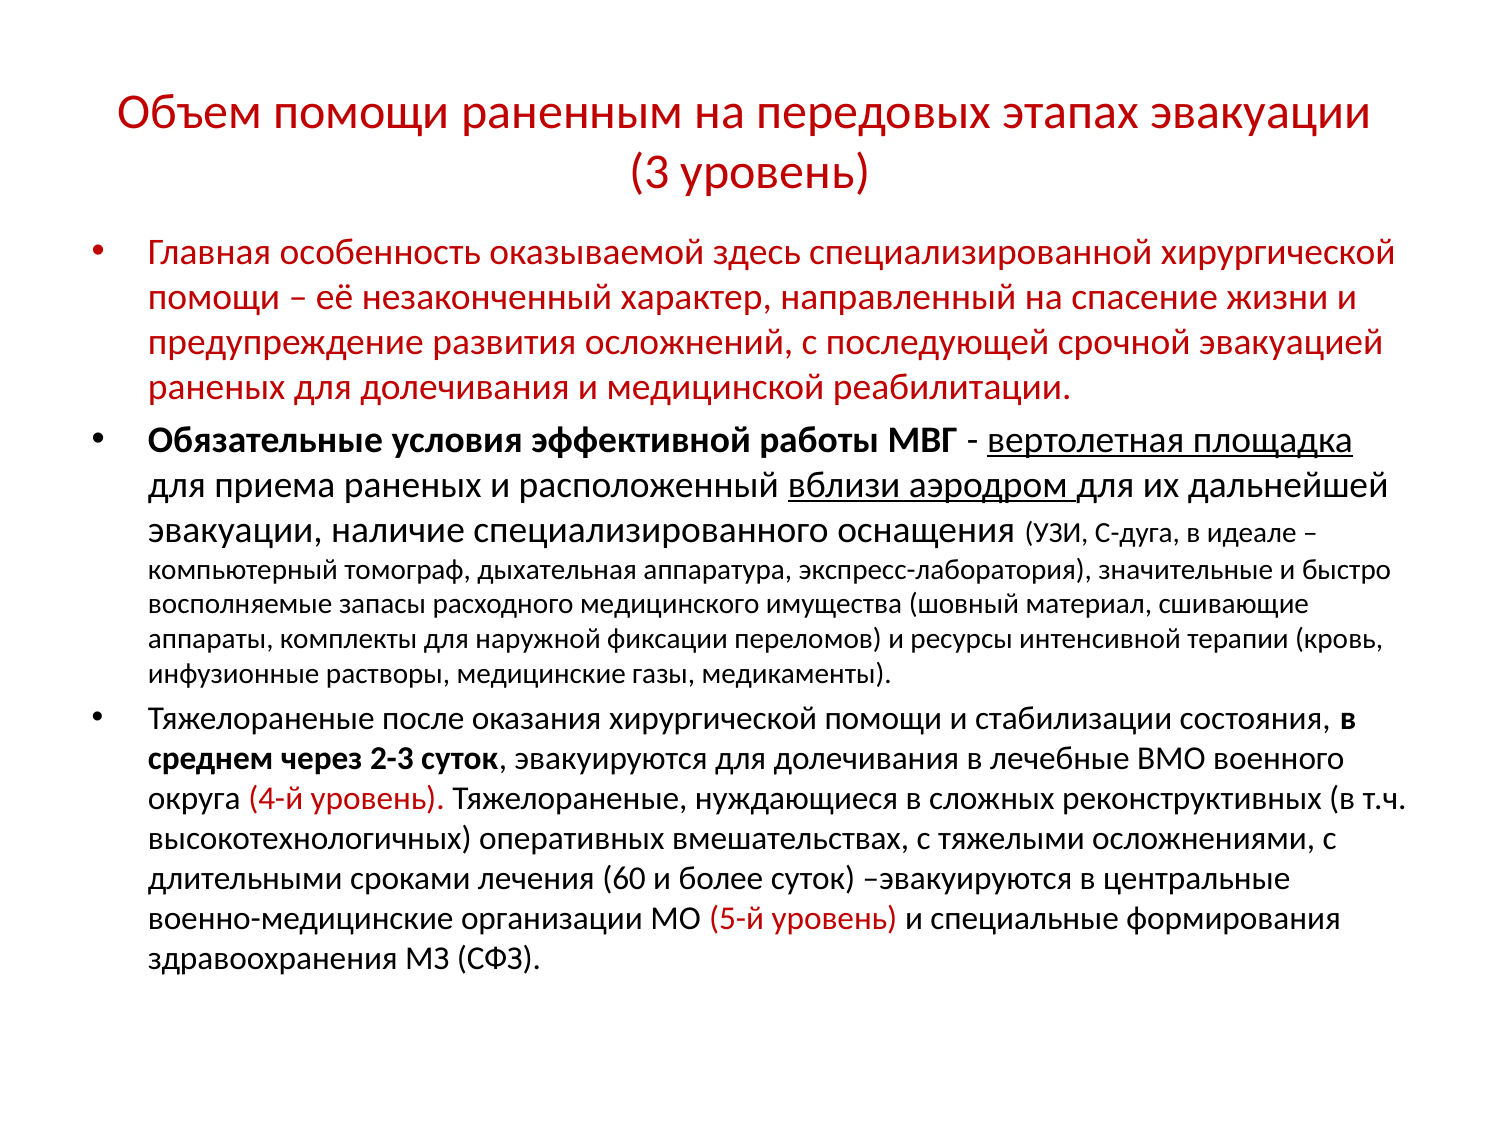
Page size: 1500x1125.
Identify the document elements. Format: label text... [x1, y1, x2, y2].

title Объем помощи раненным на передовых этапах эвакуации (3 уровень) [75, 45, 1425, 233]
list Главная особенность оказываемой здесь специализированной хирургической помощи – её незаконченный характер, направленный на спасение жизни и предупреждение развития осложнений, с последующей срочной эвакуацией раненых для долечивания и медицинской реабилитации. Обязательные условия эффективной работы МВГ - вертолетная площадка для приема раненых и расположенный вблизи аэродром для их дальнейшей эвакуации, наличие специализированного оснащения (УЗИ, С-дуга, в идеале – компьютерный томограф, дыхательная аппаратура, экспресс-лаборатория), значительные и быстро восполняемые запасы расходного медицинского имущества (шовный материал, сшивающие аппараты, комплекты для наружной фиксации переломов) и ресурсы интенсивной терапии (кровь, инфузионные растворы, медицинские газы, медикаменты). Тяжелораненые после оказания хирургической помощи и стабилизации состояния, в среднем через 2-3 суток, эвакуируются для долечивания в лечебные ВМО военного округа (4-й уровень). Тяжелораненые, нуждающиеся в сложных реконструктивных (в т.ч. высокотехнологичных) оперативных вмешательствах, с тяжелыми осложнениями, с длительными сроками лечения (60 и более суток) –эвакуируются в центральные военно-медицинские организации МО (5-й уровень) и специальные формирования здравоохранения МЗ (СФЗ). [76, 219, 1427, 1024]
